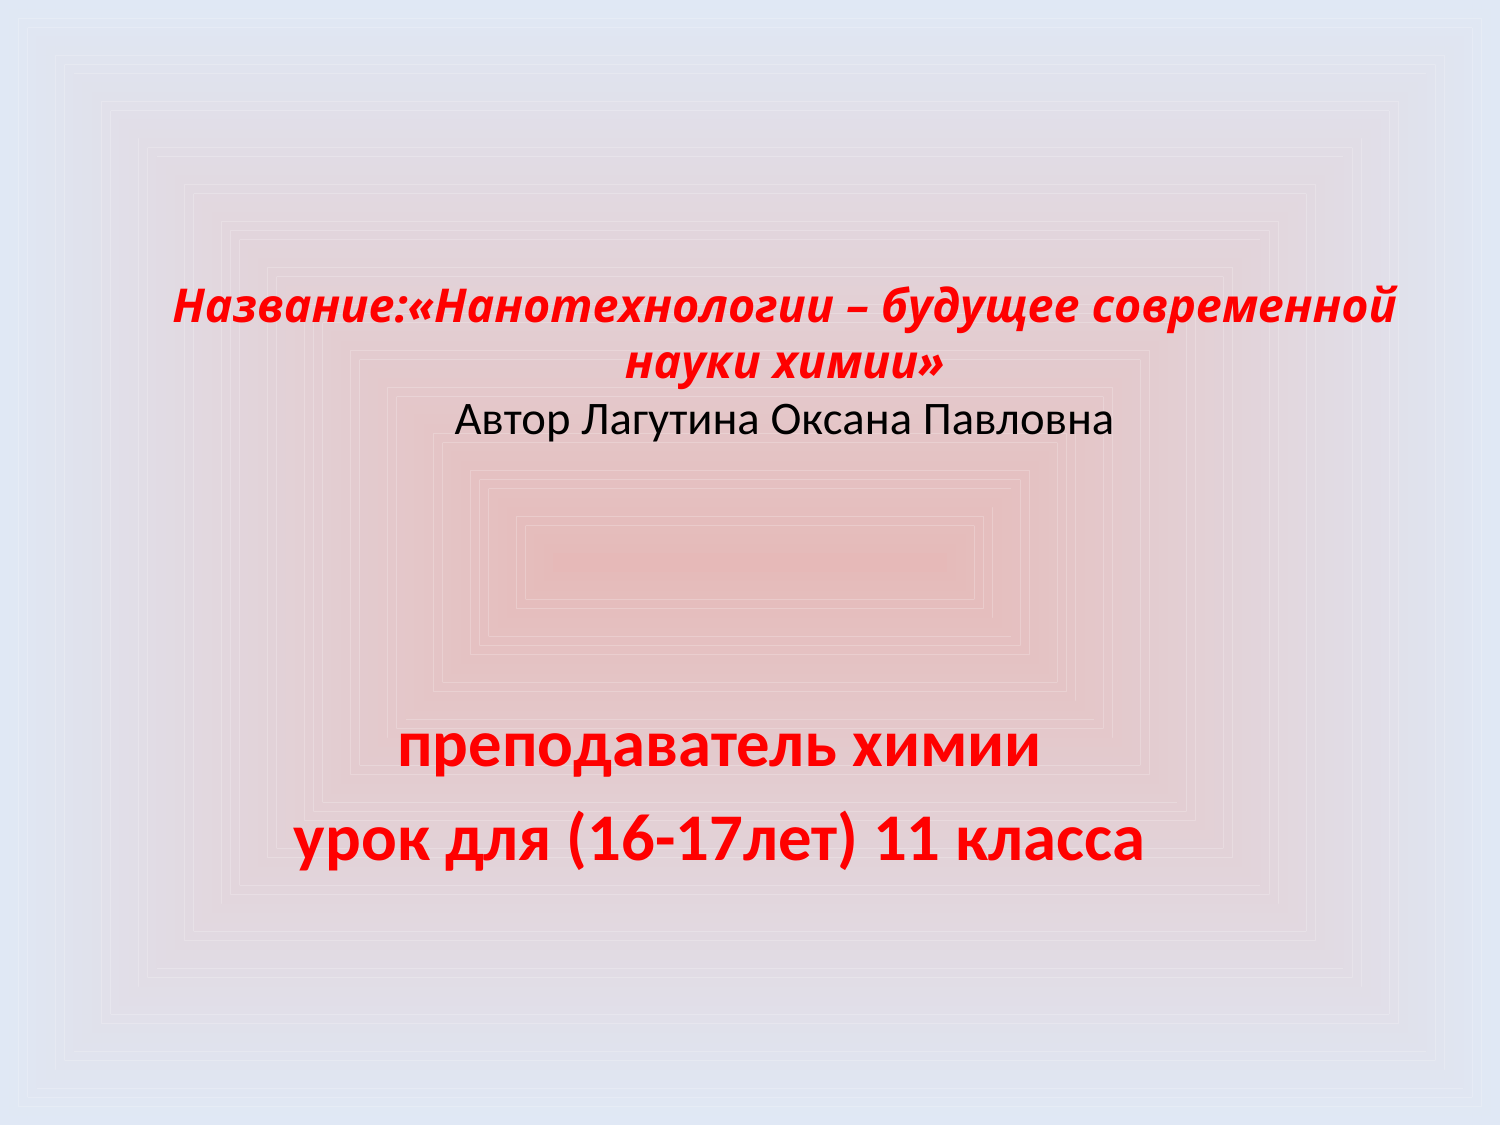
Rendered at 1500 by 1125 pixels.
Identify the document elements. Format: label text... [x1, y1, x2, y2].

subtitle преподаватель химии урок для (16-17лет) 11 класса [194, 692, 1245, 980]
title Название:«Нанотехнологии – будущее современной науки химии» Автор Лагутина Оксана Павловна [147, 267, 1423, 509]
